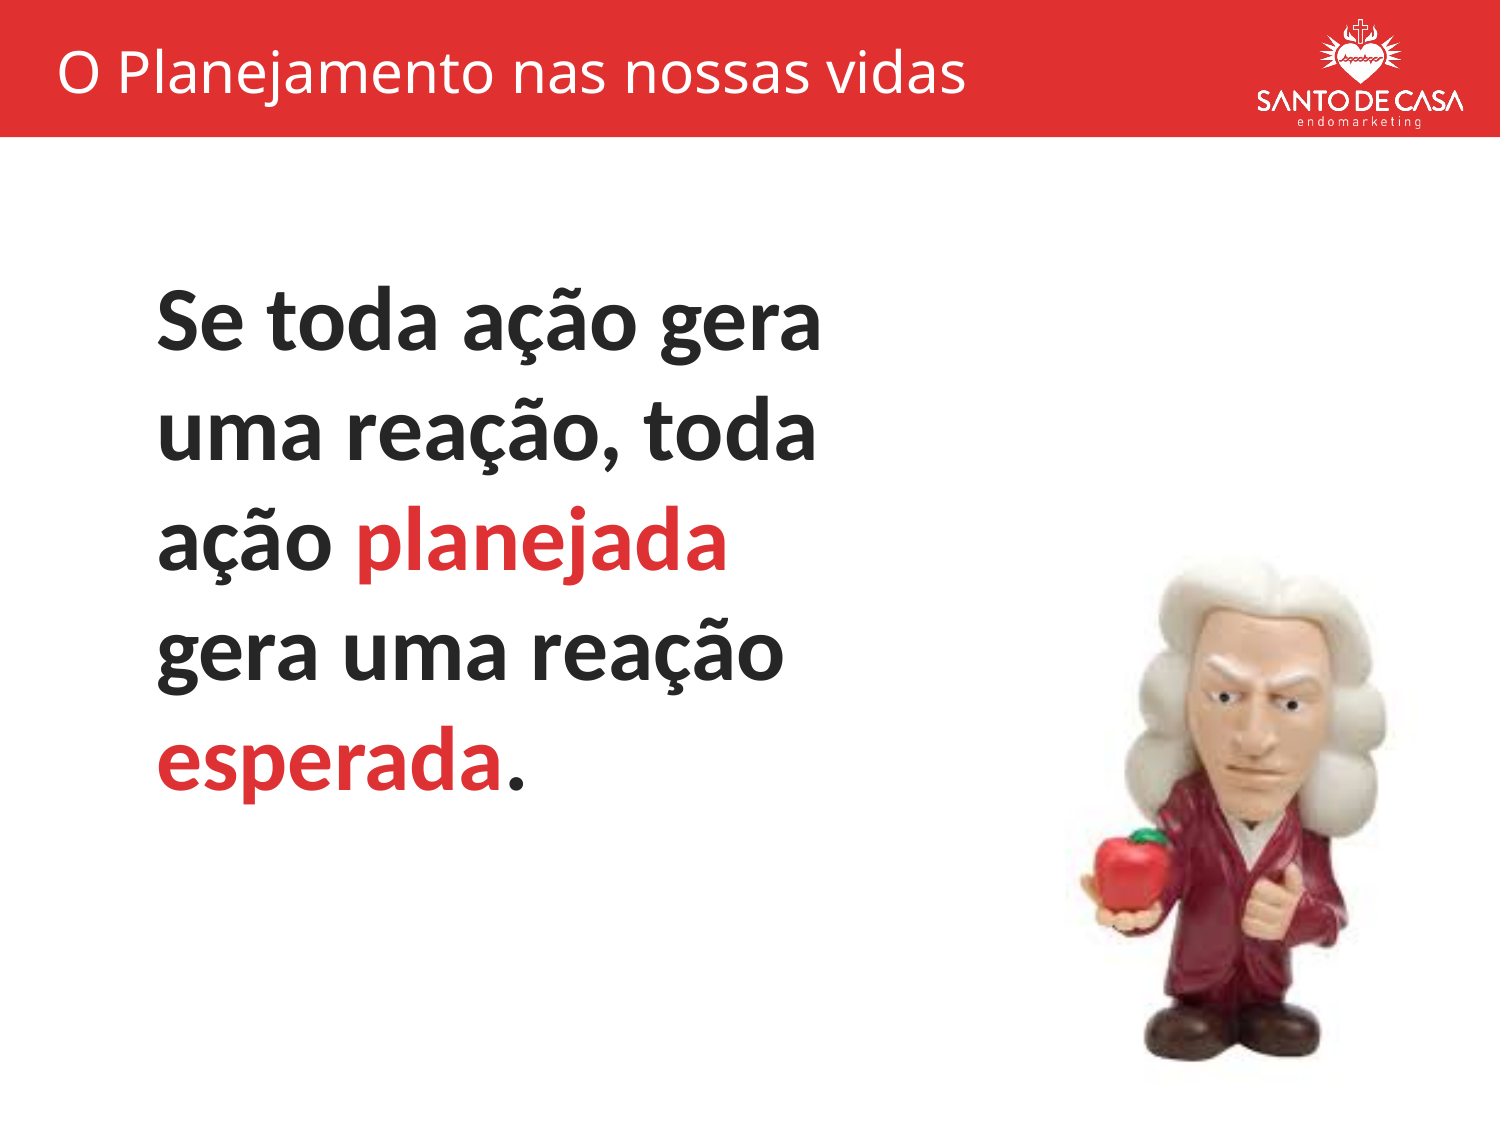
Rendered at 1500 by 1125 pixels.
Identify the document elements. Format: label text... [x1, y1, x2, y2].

picture [950, 536, 1498, 1085]
text_box Se toda ação gera uma reação, toda ação planejada gera uma reação esperada. [141, 251, 928, 817]
text_box [0, 0, 1500, 139]
text_box O Planejamento nas nossas vidas [41, 27, 1034, 113]
picture [1257, 18, 1464, 129]
